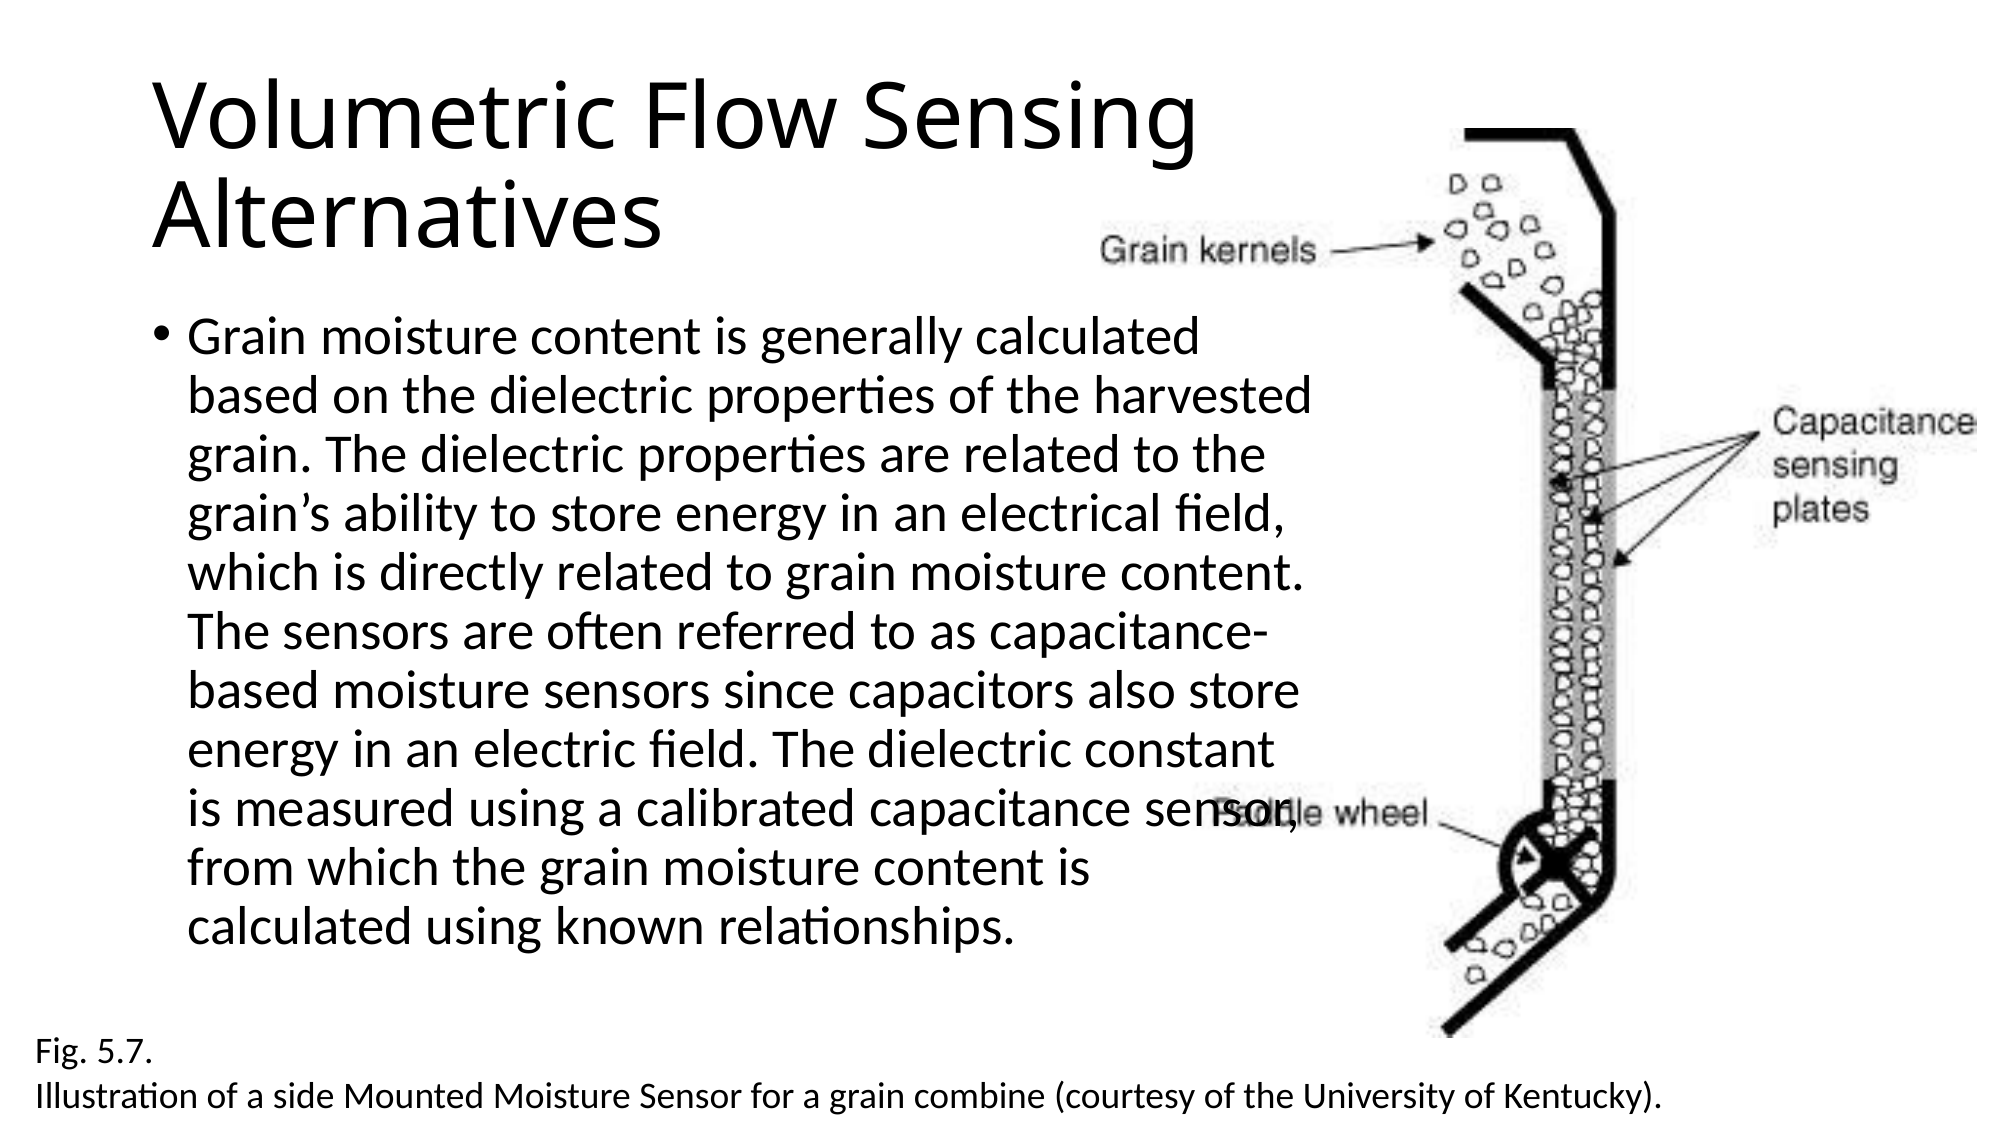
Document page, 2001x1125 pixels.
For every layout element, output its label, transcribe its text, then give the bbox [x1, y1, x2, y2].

text_box Fig. 5.7. Illustration of a side Mounted Moisture Sensor for a grain combine (courtesy of the University of Kentucky). [20, 1018, 2000, 1124]
title Volumetric Flow Sensing Alternatives [137, 59, 1513, 278]
picture [1100, 128, 1977, 1038]
list Grain moisture content is generally calculated based on the dielectric properties of the harvested grain. The dielectric properties are related to the grain’s ability to store energy in an electrical field, which is directly related to grain moisture content. The sensors are often referred to as capacitance-based moisture sensors since capacitors also store energy in an electric field. The dielectric constant is measured using a calibrated capacitance sensor, from which the grain moisture content is calculated using known relationships. [137, 299, 1100, 1014]
